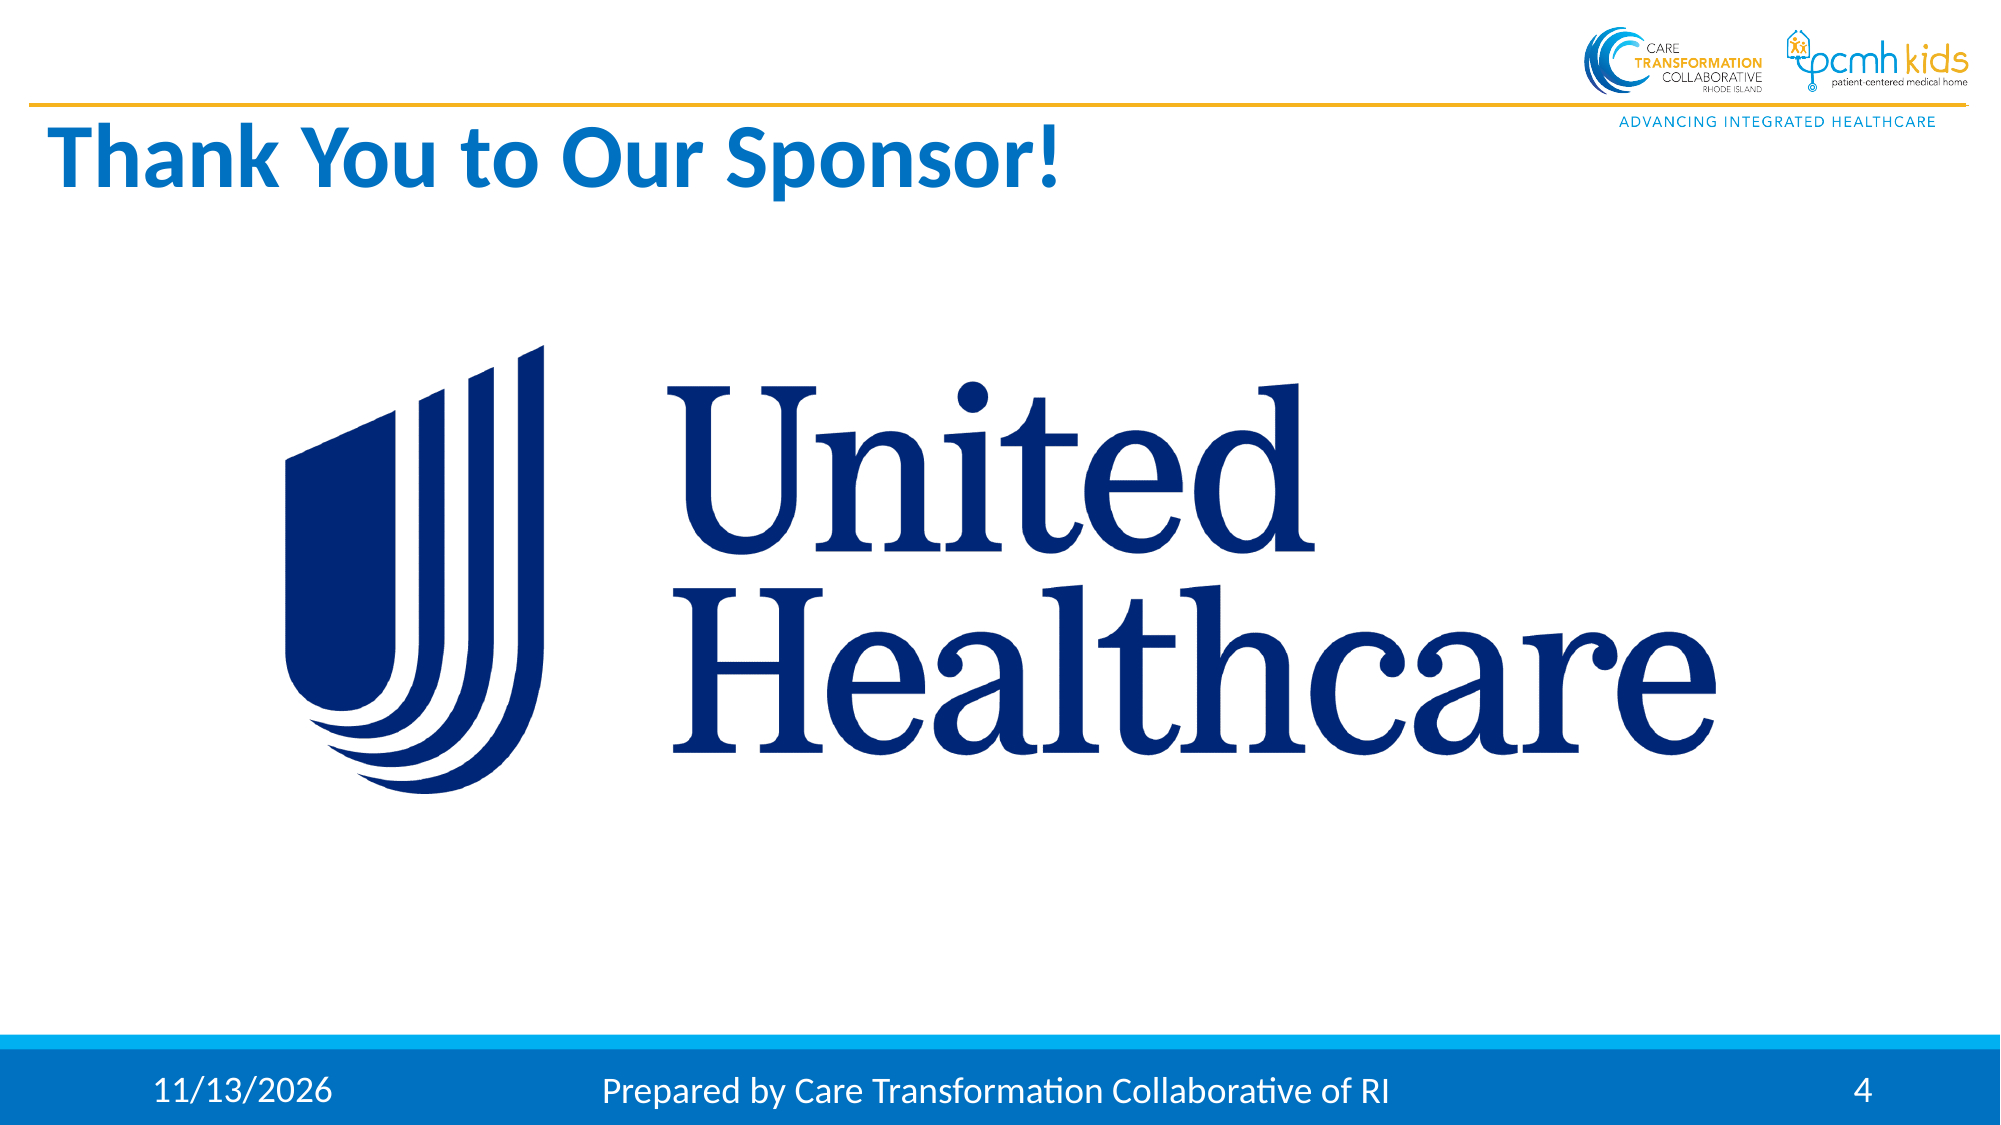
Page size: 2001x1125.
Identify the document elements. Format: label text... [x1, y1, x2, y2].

picture [253, 338, 1747, 822]
title Thank You to Our Sponsor! [32, 72, 1758, 245]
picture [1576, 21, 1977, 133]
